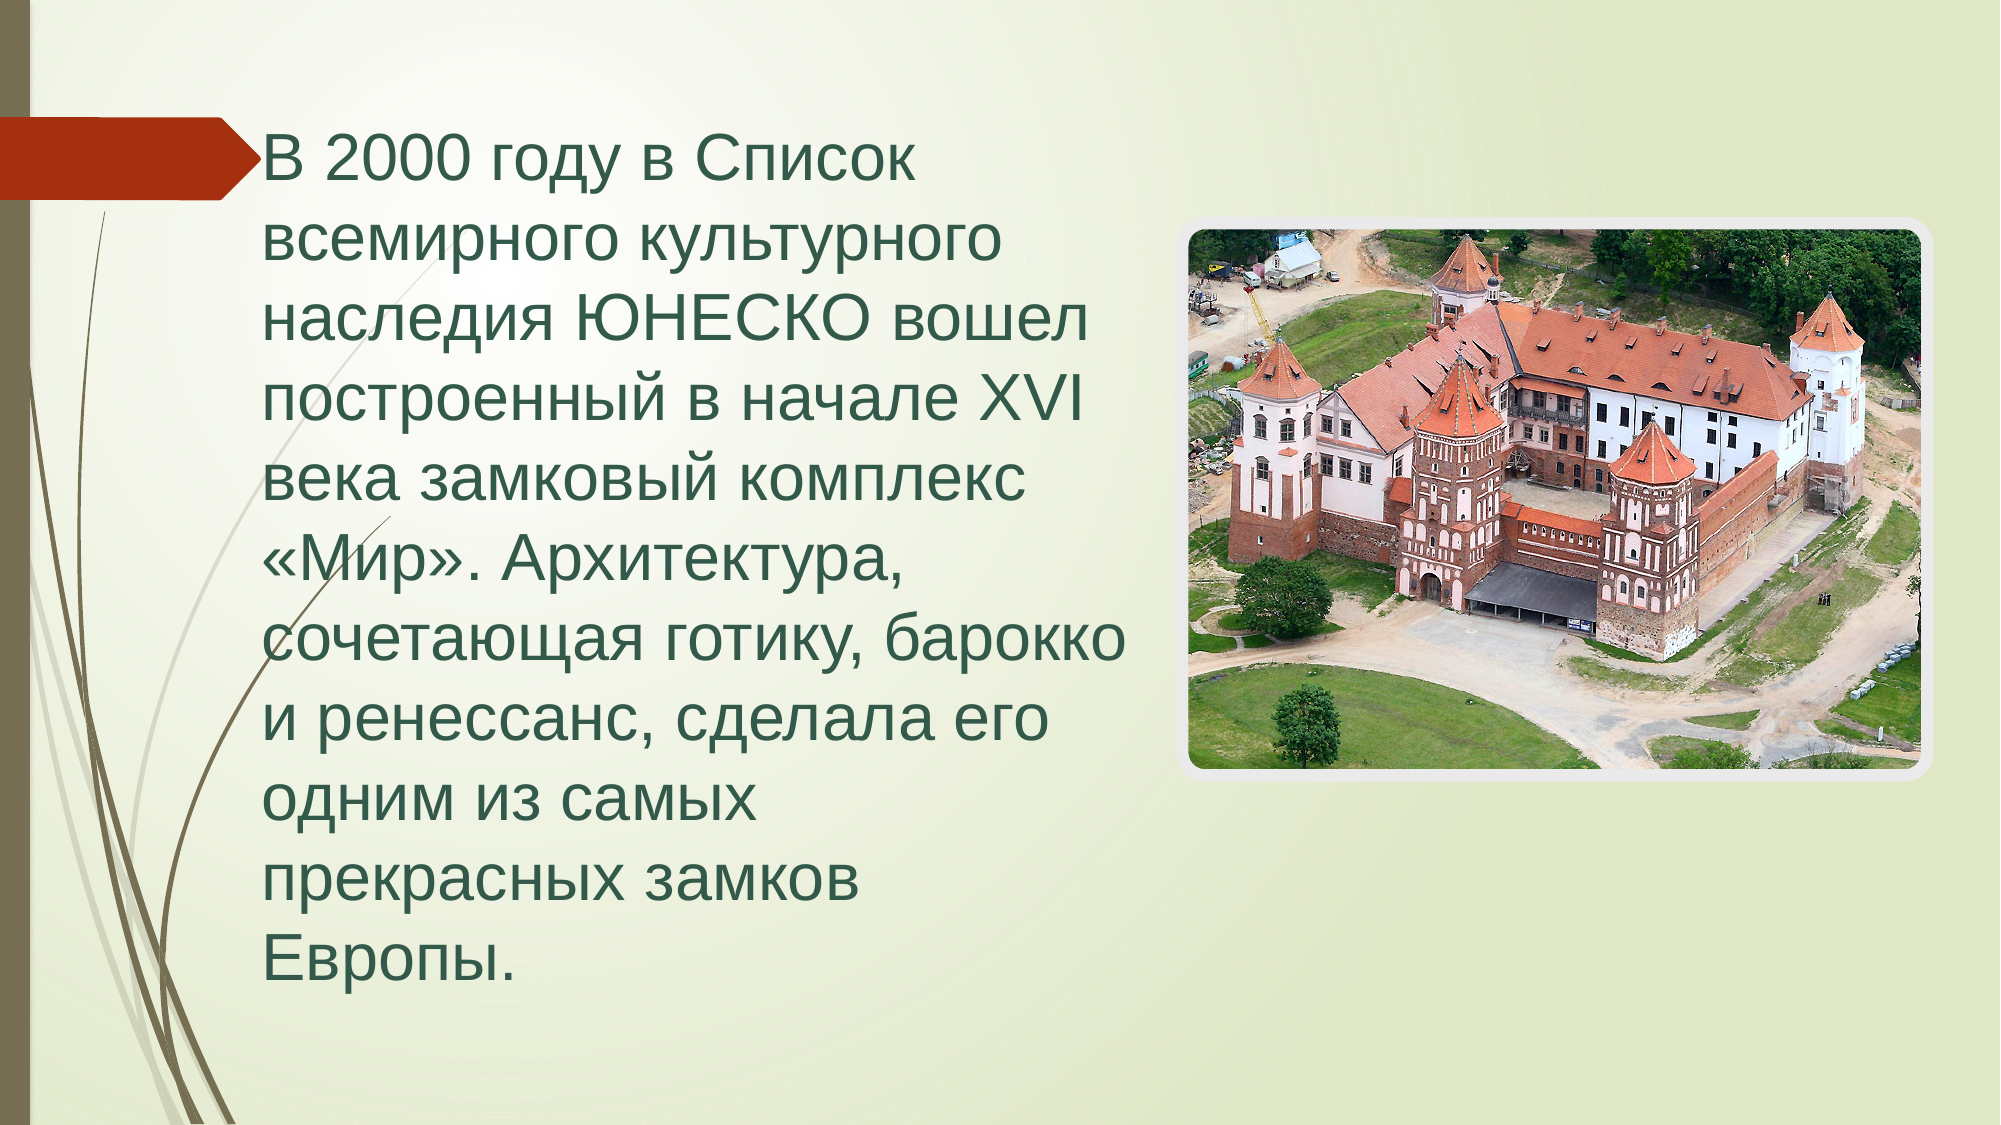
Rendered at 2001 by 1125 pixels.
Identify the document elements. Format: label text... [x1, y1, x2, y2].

text_box В 2000 году в Список всемирного культурного наследия ЮНЕСКО вошел построенный в начале XVI века замковый комплекс «Мир». Архитектура, сочетающая готику, барокко и ренессанс, сделала его одним из самых прекрасных замков Европы. [246, 106, 1147, 1001]
picture [1181, 222, 1928, 776]
